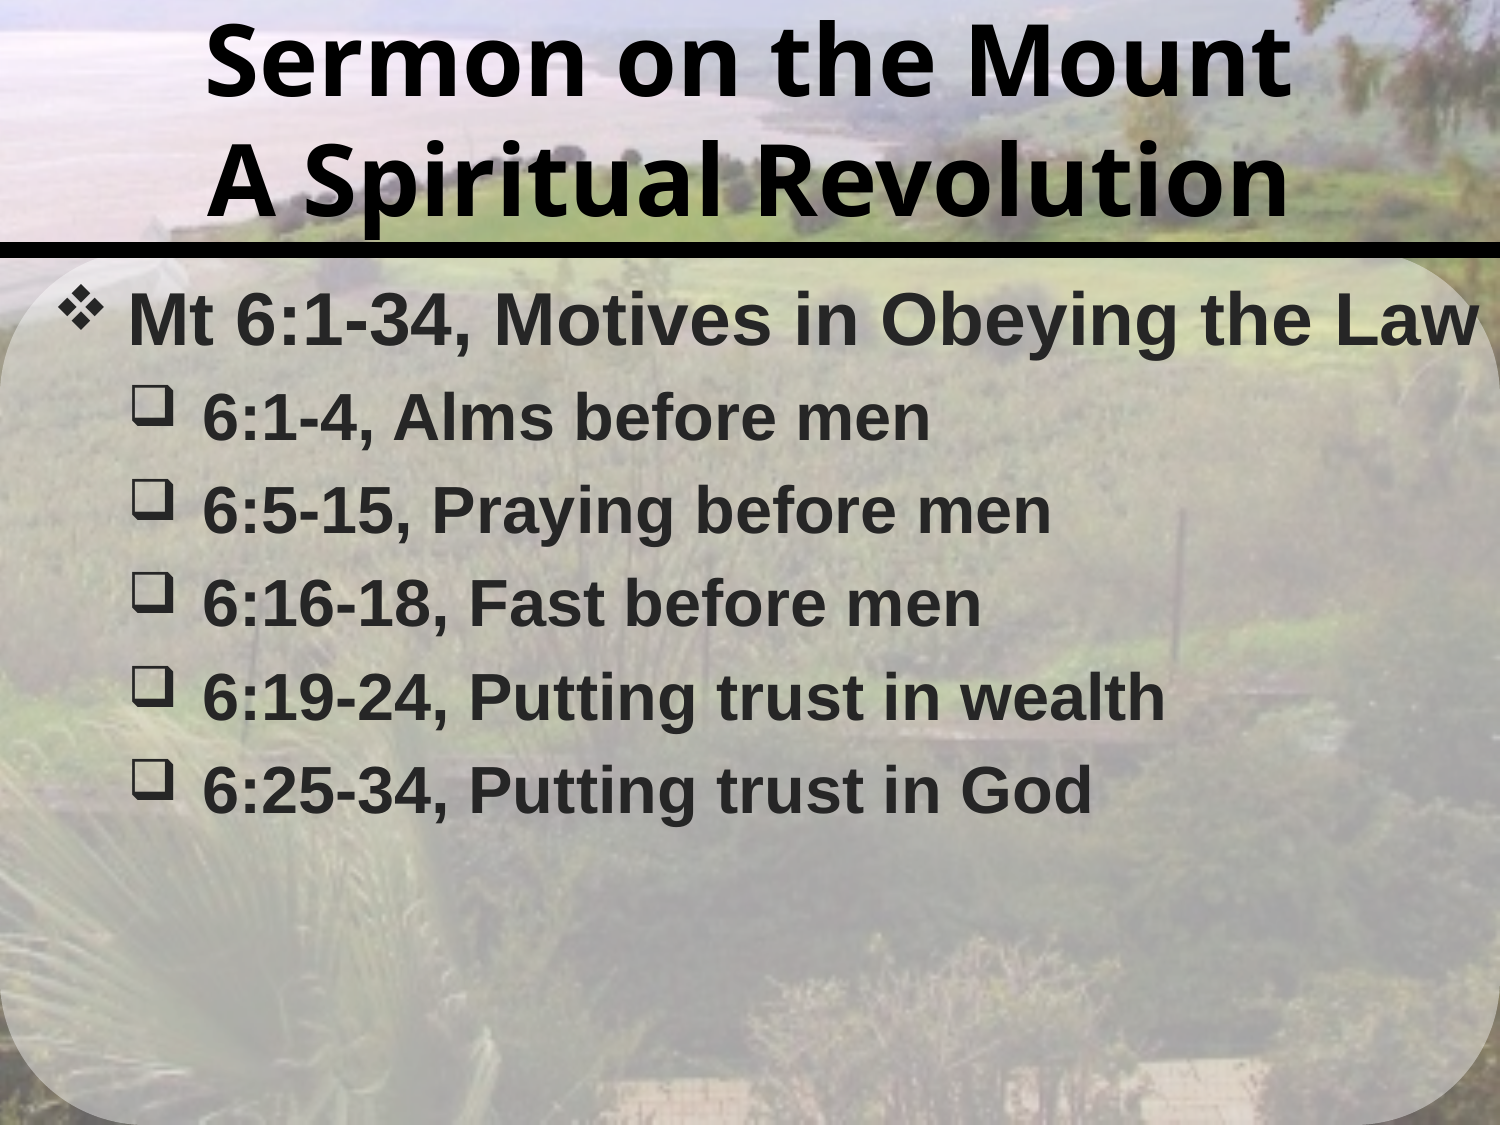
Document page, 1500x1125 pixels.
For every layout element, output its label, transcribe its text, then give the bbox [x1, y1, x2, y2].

text_box [24, 0, 1450, 163]
list Mt 6:1-34, Motives in Obeying the Law 6:1-4, Alms before men 6:5-15, Praying before men 6:16-18, Fast before men 6:19-24, Putting trust in wealth 6:25-34, Putting trust in God [37, 262, 1500, 1125]
title Sermon on the Mount A Spiritual Revolution [75, 163, 1425, 233]
